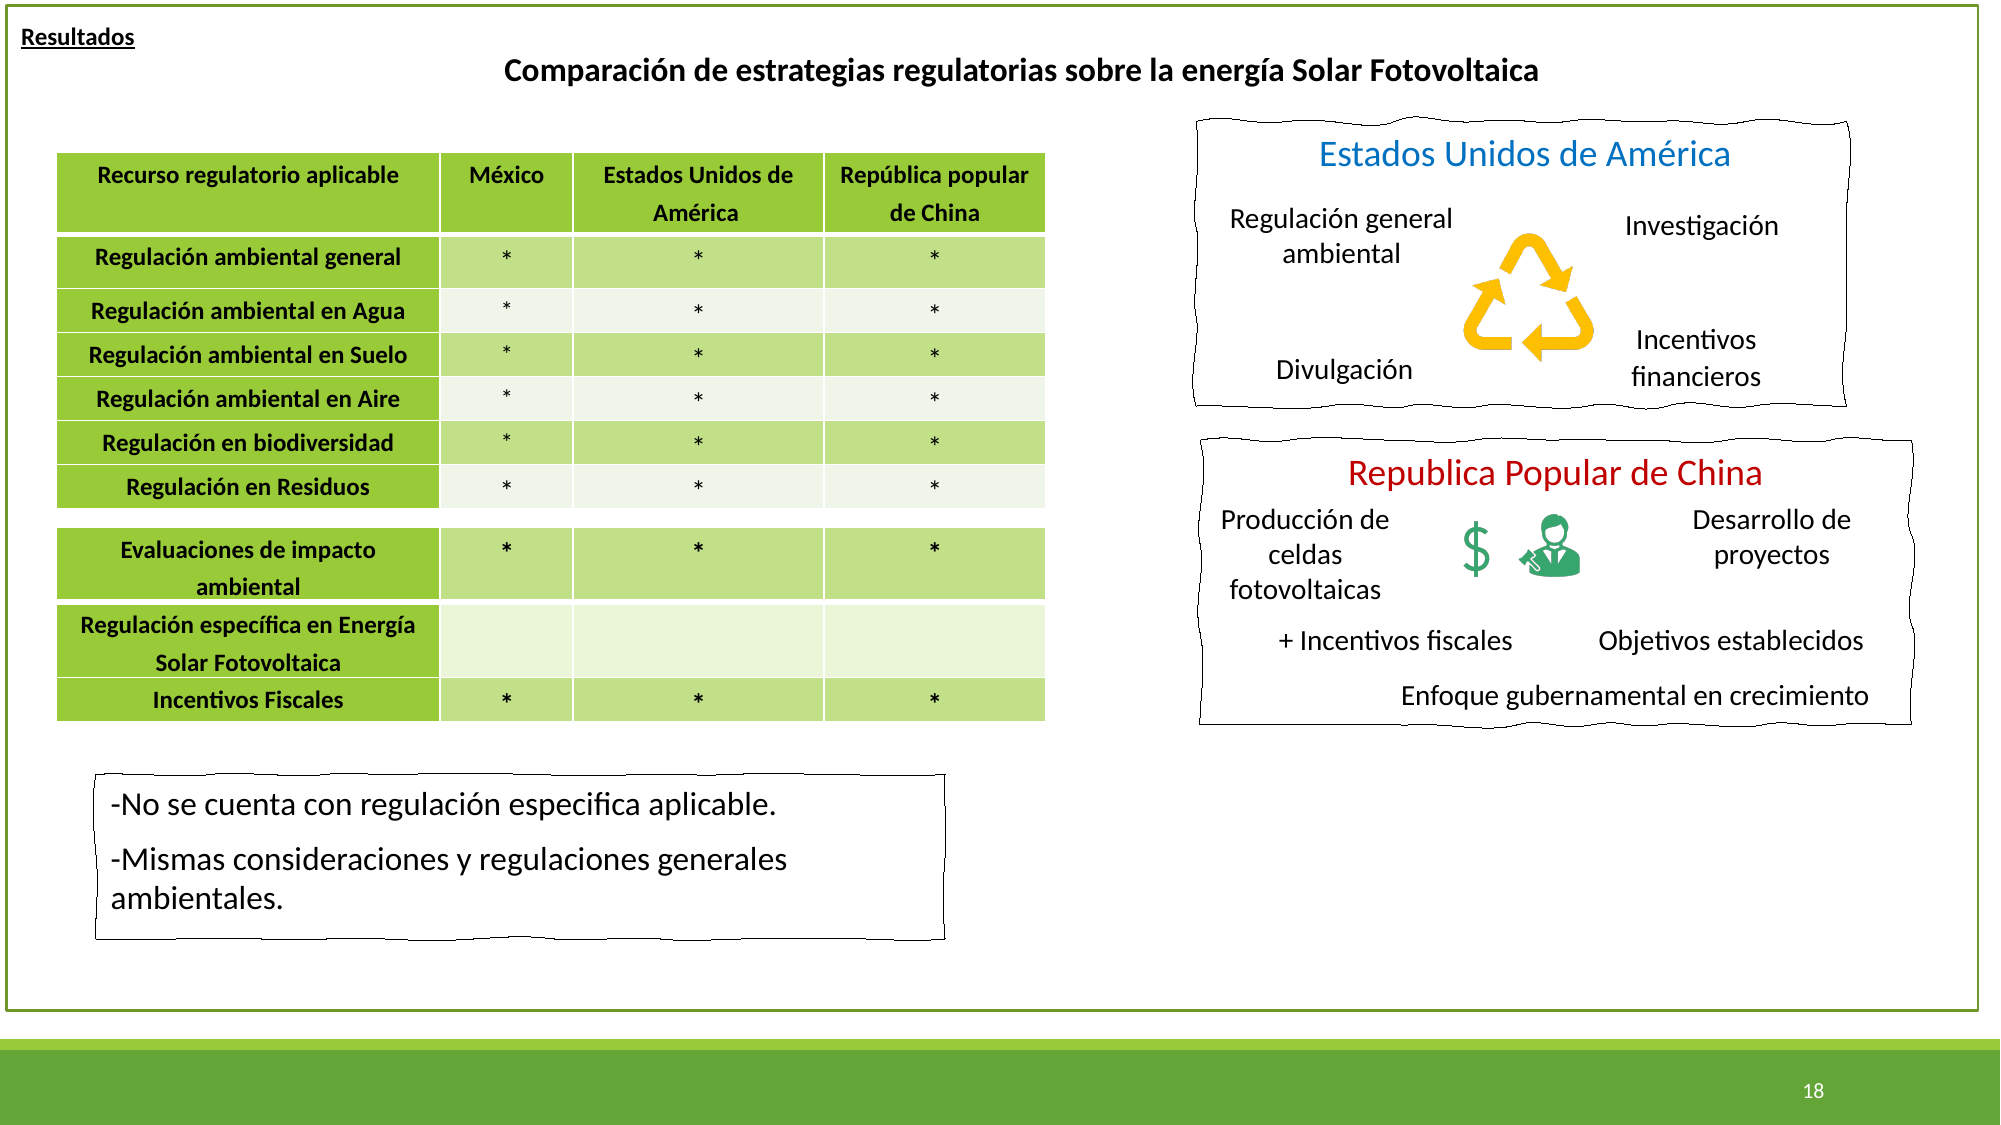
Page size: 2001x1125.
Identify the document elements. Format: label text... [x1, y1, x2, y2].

table_cell * [825, 333, 1045, 376]
text_box Enfoque gubernamental en crecimiento [1359, 669, 1912, 719]
table_cell * [441, 377, 572, 420]
table_cell * [441, 678, 572, 721]
table_cell Incentivos Fiscales [57, 678, 439, 721]
table_header Recurso regulatorio aplicable [57, 153, 439, 232]
text_box Comparación de estrategias regulatorias sobre la energía Solar Fotovoltaica [489, 40, 1640, 96]
table_cell * [825, 678, 1045, 721]
table_cell * [441, 421, 572, 464]
table_cell [574, 605, 823, 677]
table_cell Regulación ambiental en Agua [57, 289, 439, 332]
table_cell * [574, 678, 823, 721]
table_cell Regulación ambiental en Aire [57, 377, 439, 420]
table_header * [825, 528, 1045, 599]
table_cell Regulación específica en Energía Solar Fotovoltaica [57, 605, 439, 677]
table_cell [441, 605, 572, 677]
table_cell * [441, 237, 572, 288]
text_box Regulación general ambiental [1197, 191, 1487, 277]
table_cell * [574, 465, 823, 508]
table_header * [441, 528, 572, 599]
text_box + Incentivos fiscales [1152, 613, 1570, 664]
table_cell * [441, 333, 572, 376]
table_cell Regulación en biodiversidad [57, 421, 439, 464]
table_cell * [441, 465, 572, 508]
table_cell [825, 605, 1045, 677]
text_box Objetivos establecidos [1570, 613, 1893, 664]
text_box Estados Unidos de América [1194, 116, 1851, 232]
table_cell Regulación ambiental en Suelo [57, 333, 439, 376]
table_header Estados Unidos de América [574, 153, 823, 232]
text_box Incentivos financieros [1594, 304, 1799, 400]
table_cell Regulación ambiental general [57, 237, 439, 288]
text_box Producción de celdas fotovoltaicas [1192, 492, 1419, 613]
table_cell * [574, 237, 823, 288]
text_box Republica Popular de China [1199, 437, 1915, 729]
table_header Evaluaciones de impacto ambiental [57, 528, 439, 599]
text_box Estados Unidos de América [1192, 249, 1847, 410]
table_cell * [825, 237, 1045, 288]
picture [1452, 222, 1604, 374]
text_box -No se cuenta con regulación especifica aplicable. -Mismas consideraciones y regulaciones generales ambientales. [93, 773, 946, 941]
table_cell * [441, 289, 572, 332]
text_box Investigación [1543, 198, 1862, 249]
slide_number 18 [1624, 1059, 1840, 1120]
table_header México [441, 153, 572, 232]
table_cell Regulación en Residuos [57, 465, 439, 508]
table_cell * [574, 333, 823, 376]
table_cell * [574, 421, 823, 464]
picture [1516, 507, 1592, 583]
table_cell * [574, 377, 823, 420]
text_box Desarrollo de proyectos [1646, 492, 1898, 578]
table_cell * [825, 421, 1045, 464]
picture [1445, 517, 1508, 580]
text_box Resultados [6, 12, 396, 58]
text_box [5, 4, 1979, 1012]
table_cell * [825, 465, 1045, 508]
table_cell * [574, 289, 823, 332]
table_cell * [825, 289, 1045, 332]
table_header República popular de China [825, 153, 1045, 232]
table_cell * [825, 377, 1045, 420]
text_box Divulgación [1203, 342, 1493, 393]
table_header * [574, 528, 823, 599]
